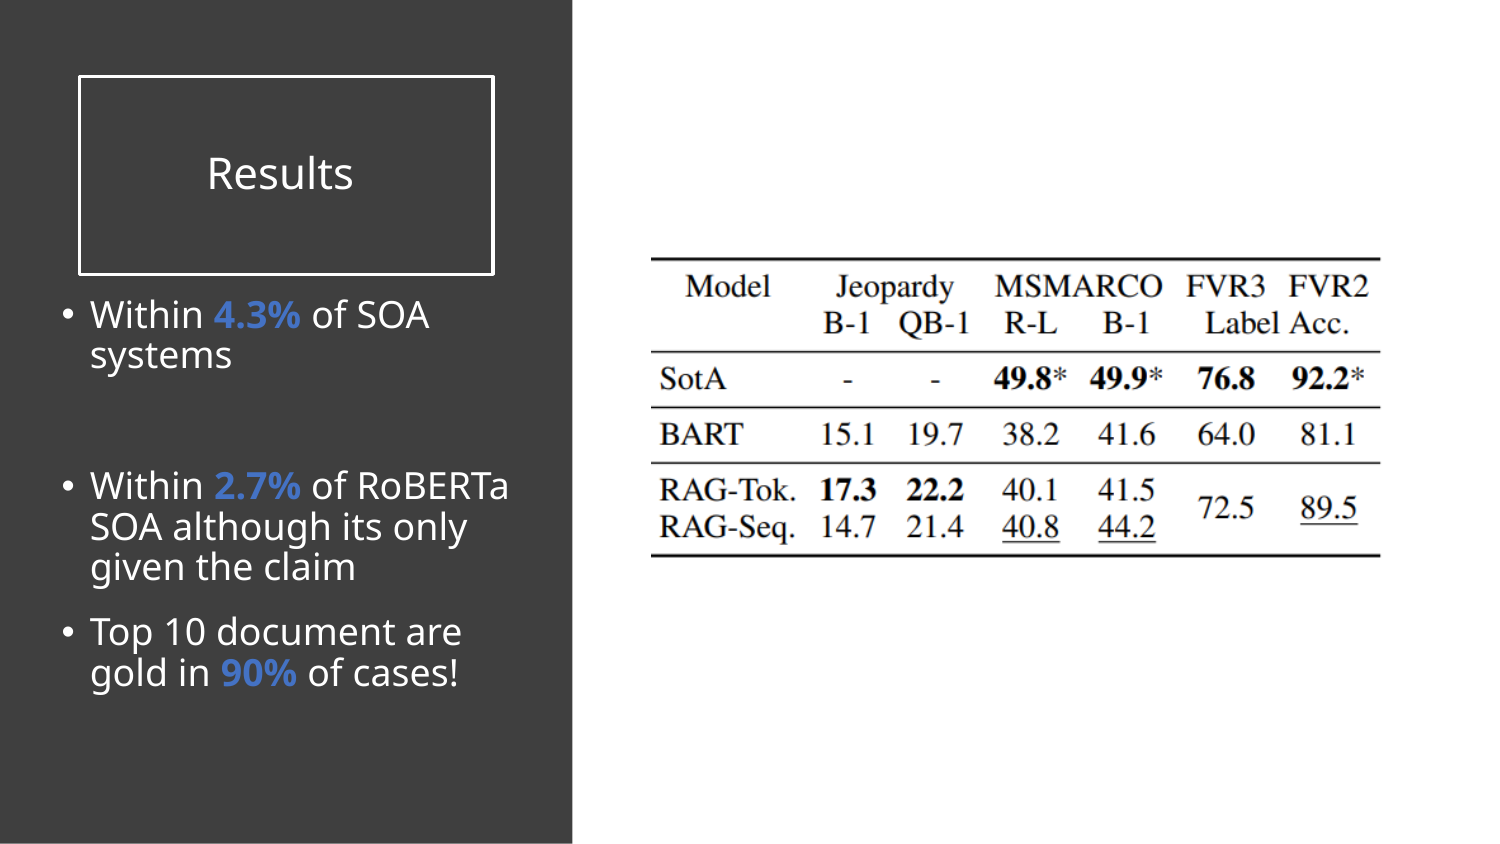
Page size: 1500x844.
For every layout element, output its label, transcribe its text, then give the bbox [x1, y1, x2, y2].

text_box [0, 0, 573, 844]
picture [651, 231, 1421, 593]
list Within 4.3% of SOA systems Within 2.7% of RoBERTa SOA although its only given the claim Top 10 document are gold in 90% of cases! [43, 290, 558, 711]
title Results [79, 76, 493, 275]
